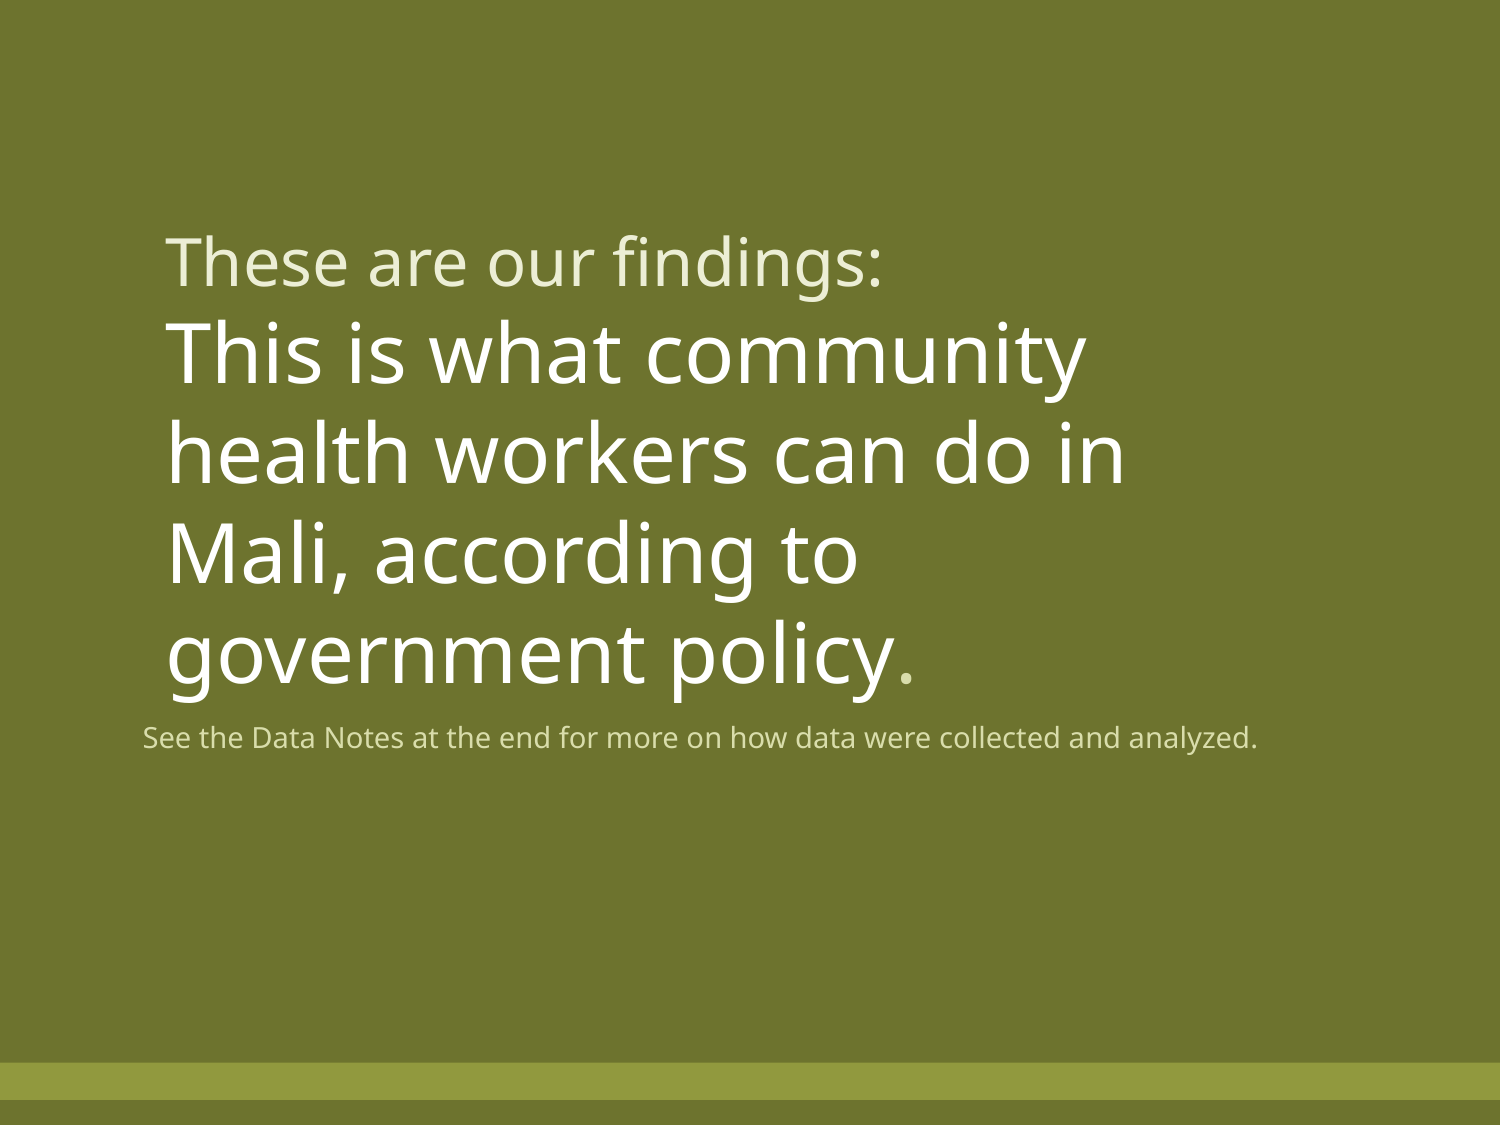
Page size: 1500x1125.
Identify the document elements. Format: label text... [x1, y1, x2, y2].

text_box [0, 1062, 1500, 1100]
list These are our findings: This is what community health workers can do in Mali, according to government policy. [150, 212, 1225, 688]
text_box See the Data Notes at the end for more on how data were collected and analyzed. [127, 711, 1274, 762]
